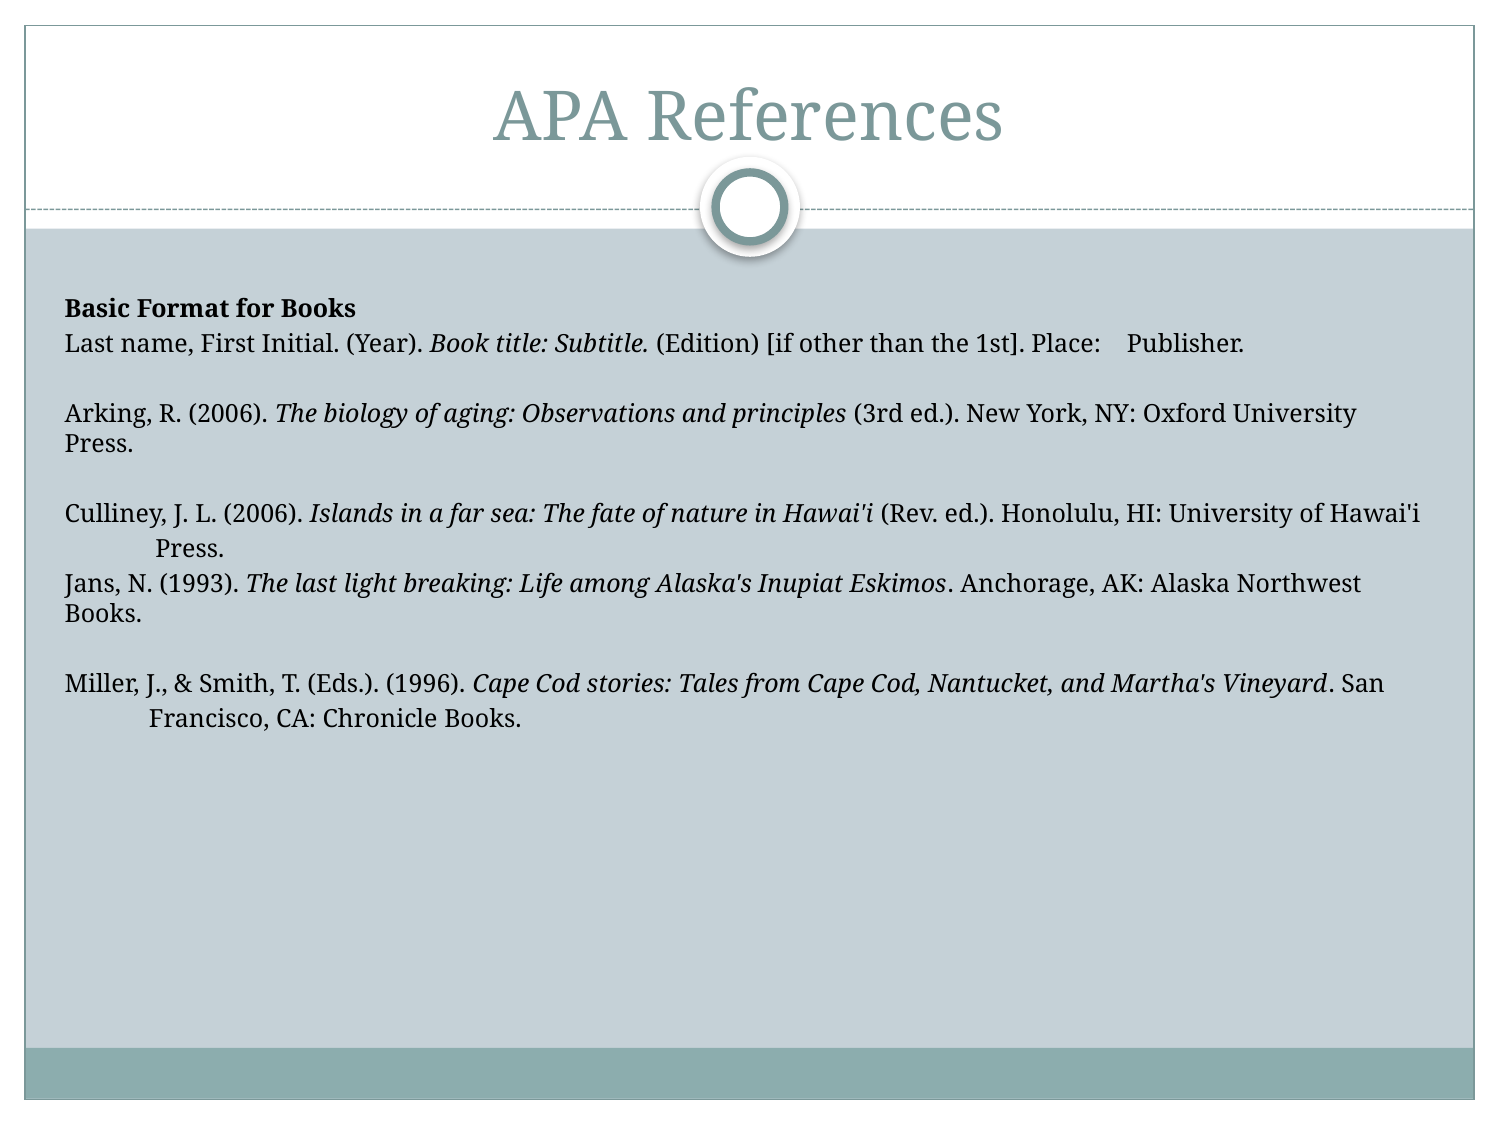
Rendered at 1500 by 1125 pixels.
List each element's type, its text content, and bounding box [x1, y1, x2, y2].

title APA References [49, 37, 1450, 162]
list Basic Format for Books Last name, First Initial. (Year). Book title: Subtitle. (Edition) [if other than the 1st]. Place: Publisher. Arking, R. (2006). The biology of aging: Observations and principles (3rd ed.). New York, NY: Oxford University Press. Culliney, J. L. (2006). Islands in a far sea: The fate of nature in Hawai'i (Rev. ed.). Honolulu, HI: University of Hawai'i Press. Jans, N. (1993). The last light breaking: Life among Alaska's Inupiat Eskimos. Anchorage, AK: Alaska Northwest Books. Miller, J., & Smith, T. (Eds.). (1996). Cape Cod stories: Tales from Cape Cod, Nantucket, and Martha's Vineyard. San Francisco, CA: Chronicle Books. [49, 250, 1445, 1001]
